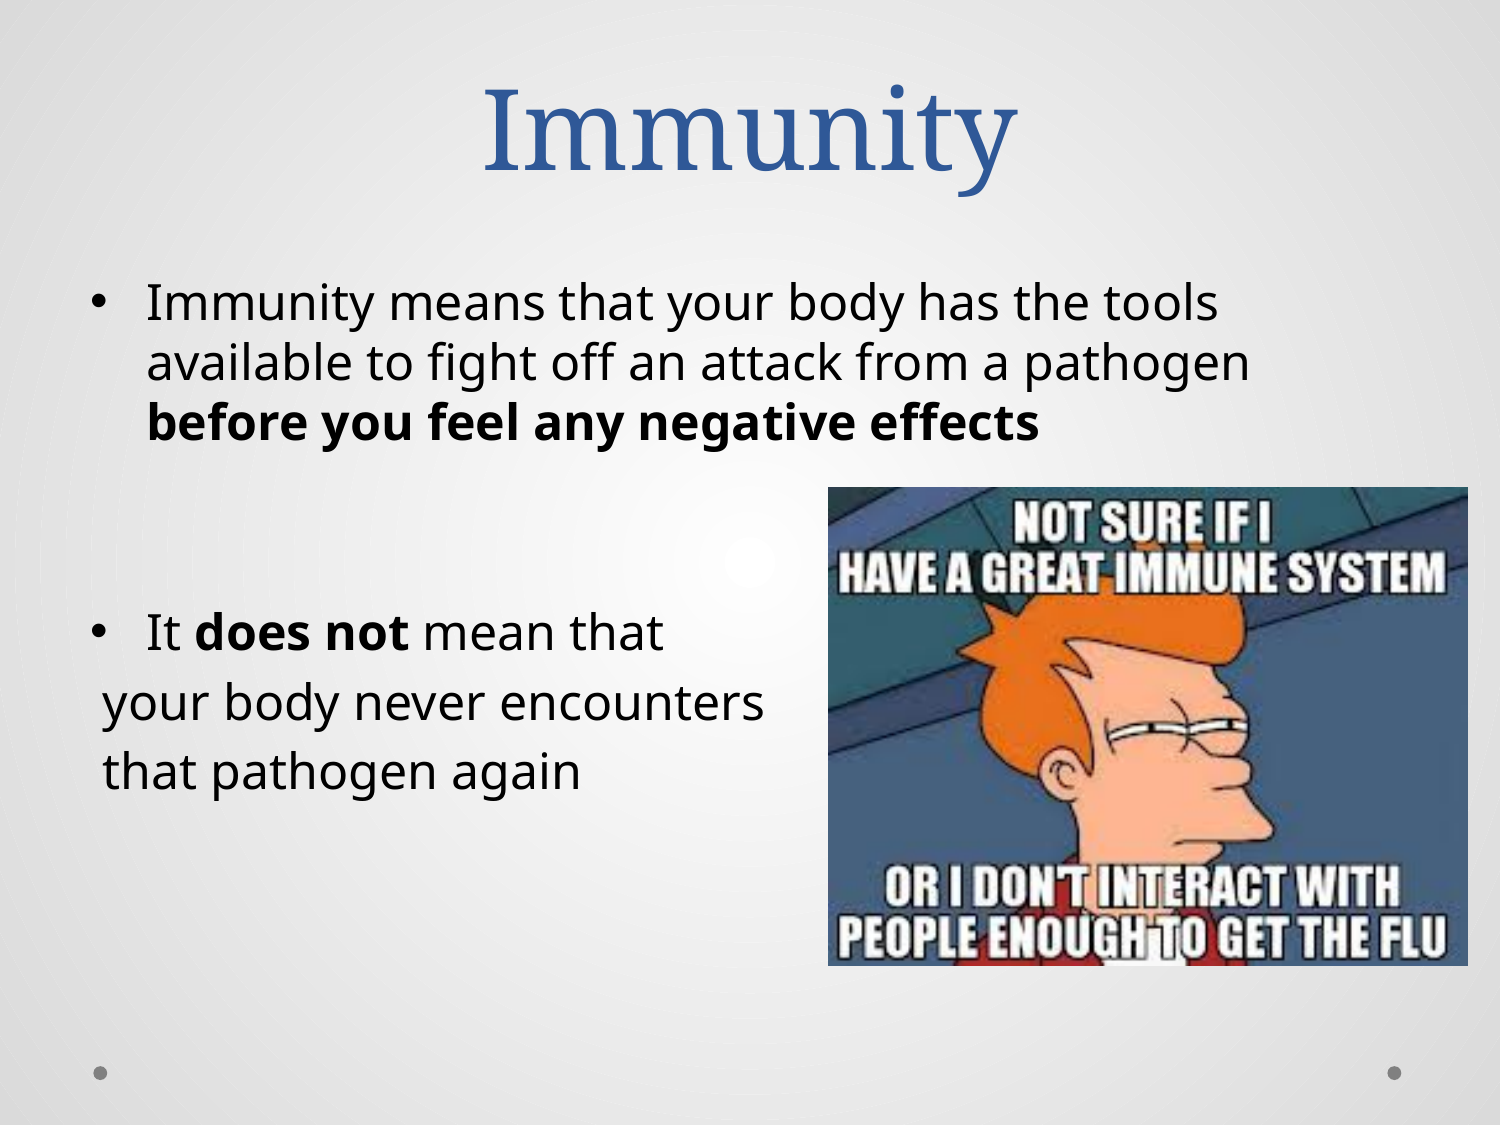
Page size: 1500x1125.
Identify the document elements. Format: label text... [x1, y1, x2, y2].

title Immunity [75, 37, 1425, 200]
picture [828, 487, 1468, 966]
list Immunity means that your body has the tools available to fight off an attack from a pathogen before you feel any negative effects It does not mean that your body never encounters that pathogen again [75, 262, 1425, 1005]
